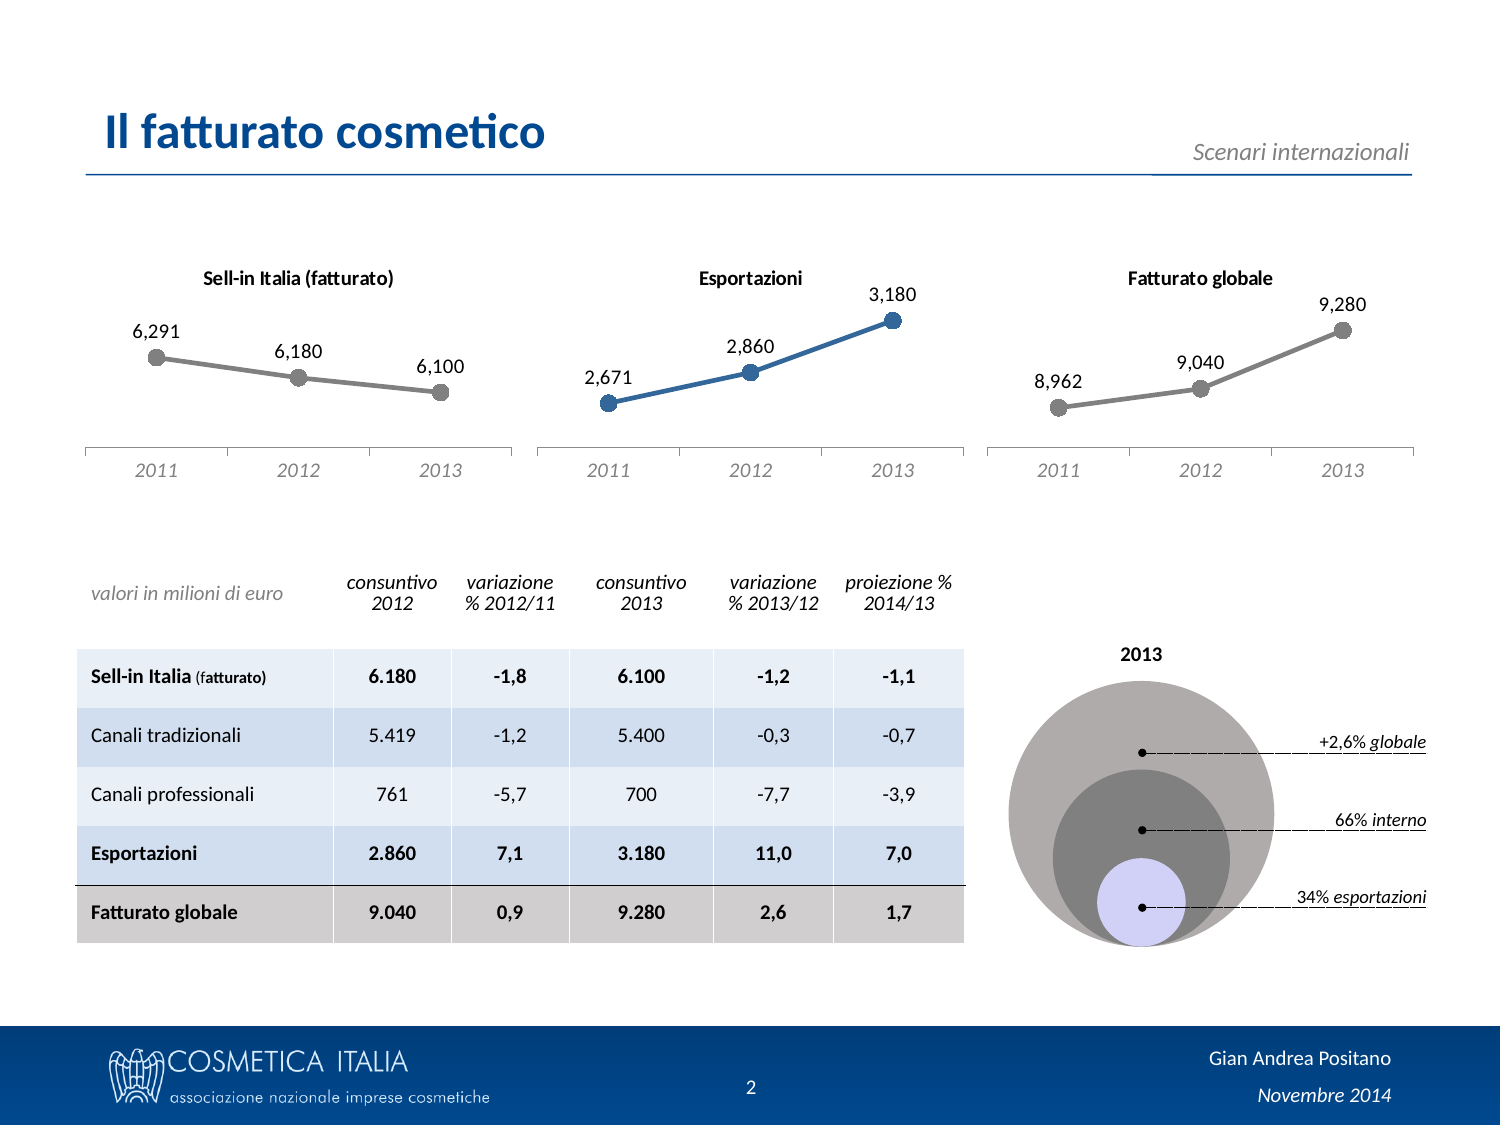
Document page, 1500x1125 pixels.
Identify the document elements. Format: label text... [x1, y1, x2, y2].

table_cell -0,7 [834, 708, 964, 767]
table_cell 6.100 [570, 649, 713, 708]
table_cell 11,0 [714, 826, 833, 885]
table_cell -1,8 [452, 649, 569, 708]
table_cell 7,1 [452, 826, 569, 885]
table_cell 700 [570, 767, 713, 826]
table_cell 7,0 [834, 826, 964, 885]
table_cell 5.419 [334, 708, 451, 767]
table_cell -3,9 [834, 767, 964, 826]
table_cell 3.180 [570, 826, 713, 885]
table_cell Esportazioni [77, 826, 333, 885]
table_cell 2,6 [714, 886, 833, 943]
table_cell 6.180 [334, 649, 451, 708]
table_cell -5,7 [452, 767, 569, 826]
text_box Il fatturato cosmetico [74, 16, 1425, 159]
table_cell 1,7 [834, 886, 964, 943]
table_cell -7,7 [714, 767, 833, 826]
table_cell Canali professionali [77, 767, 333, 826]
table_header variazione % 2012/11 [452, 542, 569, 649]
table_header consuntivo 2013 [570, 542, 713, 649]
text_box 34% esportazioni [1221, 877, 1427, 907]
table_cell -1,2 [714, 649, 833, 708]
table_cell 2.860 [334, 826, 451, 885]
table_cell 5.400 [570, 708, 713, 767]
table_cell -1,1 [834, 649, 964, 708]
table_cell 0,9 [452, 886, 569, 943]
table_header proiezione % 2014/13 [834, 542, 964, 649]
chart [528, 250, 973, 488]
table_header valori in milioni di euro [77, 542, 333, 649]
text_box 66% interno [1221, 799, 1427, 830]
table_header consuntivo 2012 [334, 542, 451, 649]
table_cell -1,2 [452, 708, 569, 767]
text_box [1051, 768, 1232, 948]
text_box 2013 [1056, 632, 1227, 673]
chart [978, 250, 1423, 488]
table_cell 9.280 [570, 886, 713, 943]
table_cell Sell-in Italia (fatturato) [77, 649, 333, 708]
slide_number 2 [708, 1056, 794, 1117]
text_box +2,6% globale [1221, 722, 1427, 752]
table_cell 9.040 [334, 886, 451, 943]
chart [76, 250, 521, 488]
table_cell Canali tradizionali [77, 708, 333, 767]
table_header variazione % 2013/12 [714, 542, 833, 649]
text_box [1096, 857, 1187, 948]
table_cell 761 [334, 767, 451, 826]
table_cell Fatturato globale [77, 886, 333, 943]
table_cell -0,3 [714, 708, 833, 767]
text_box [1007, 679, 1275, 947]
